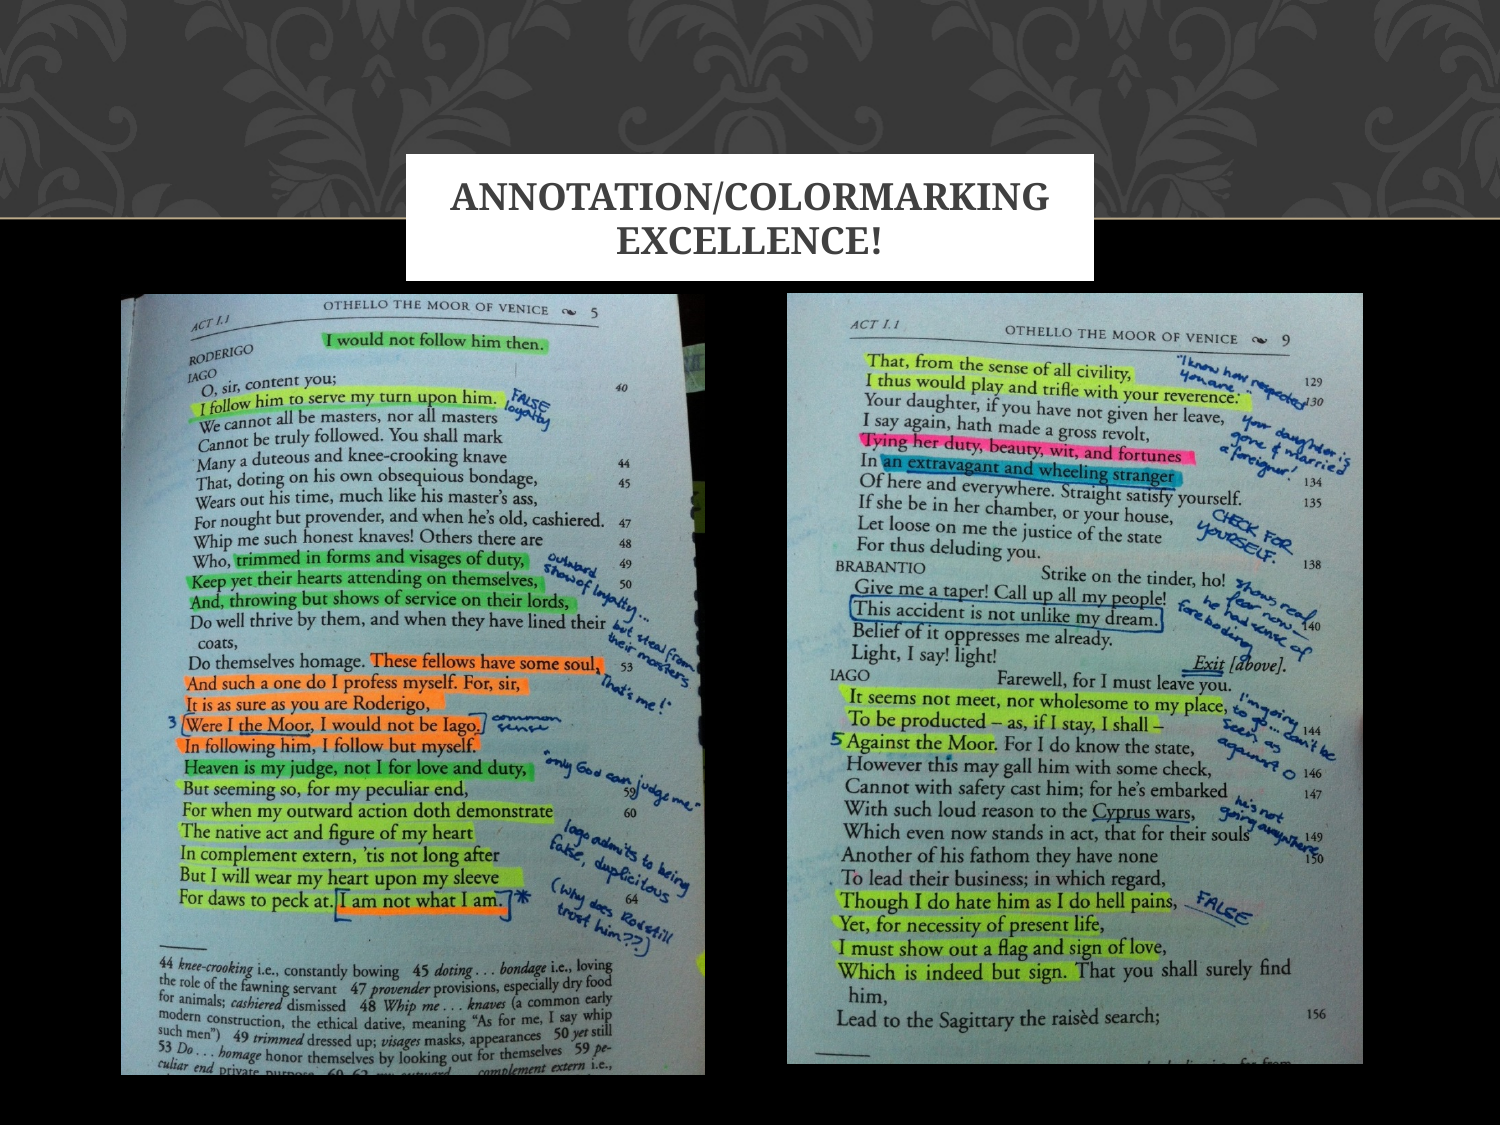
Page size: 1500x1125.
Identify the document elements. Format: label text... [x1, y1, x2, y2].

title Annotation/colormarking Excellence! [406, 154, 1094, 281]
picture [787, 293, 1363, 1064]
picture [121, 294, 705, 1076]
